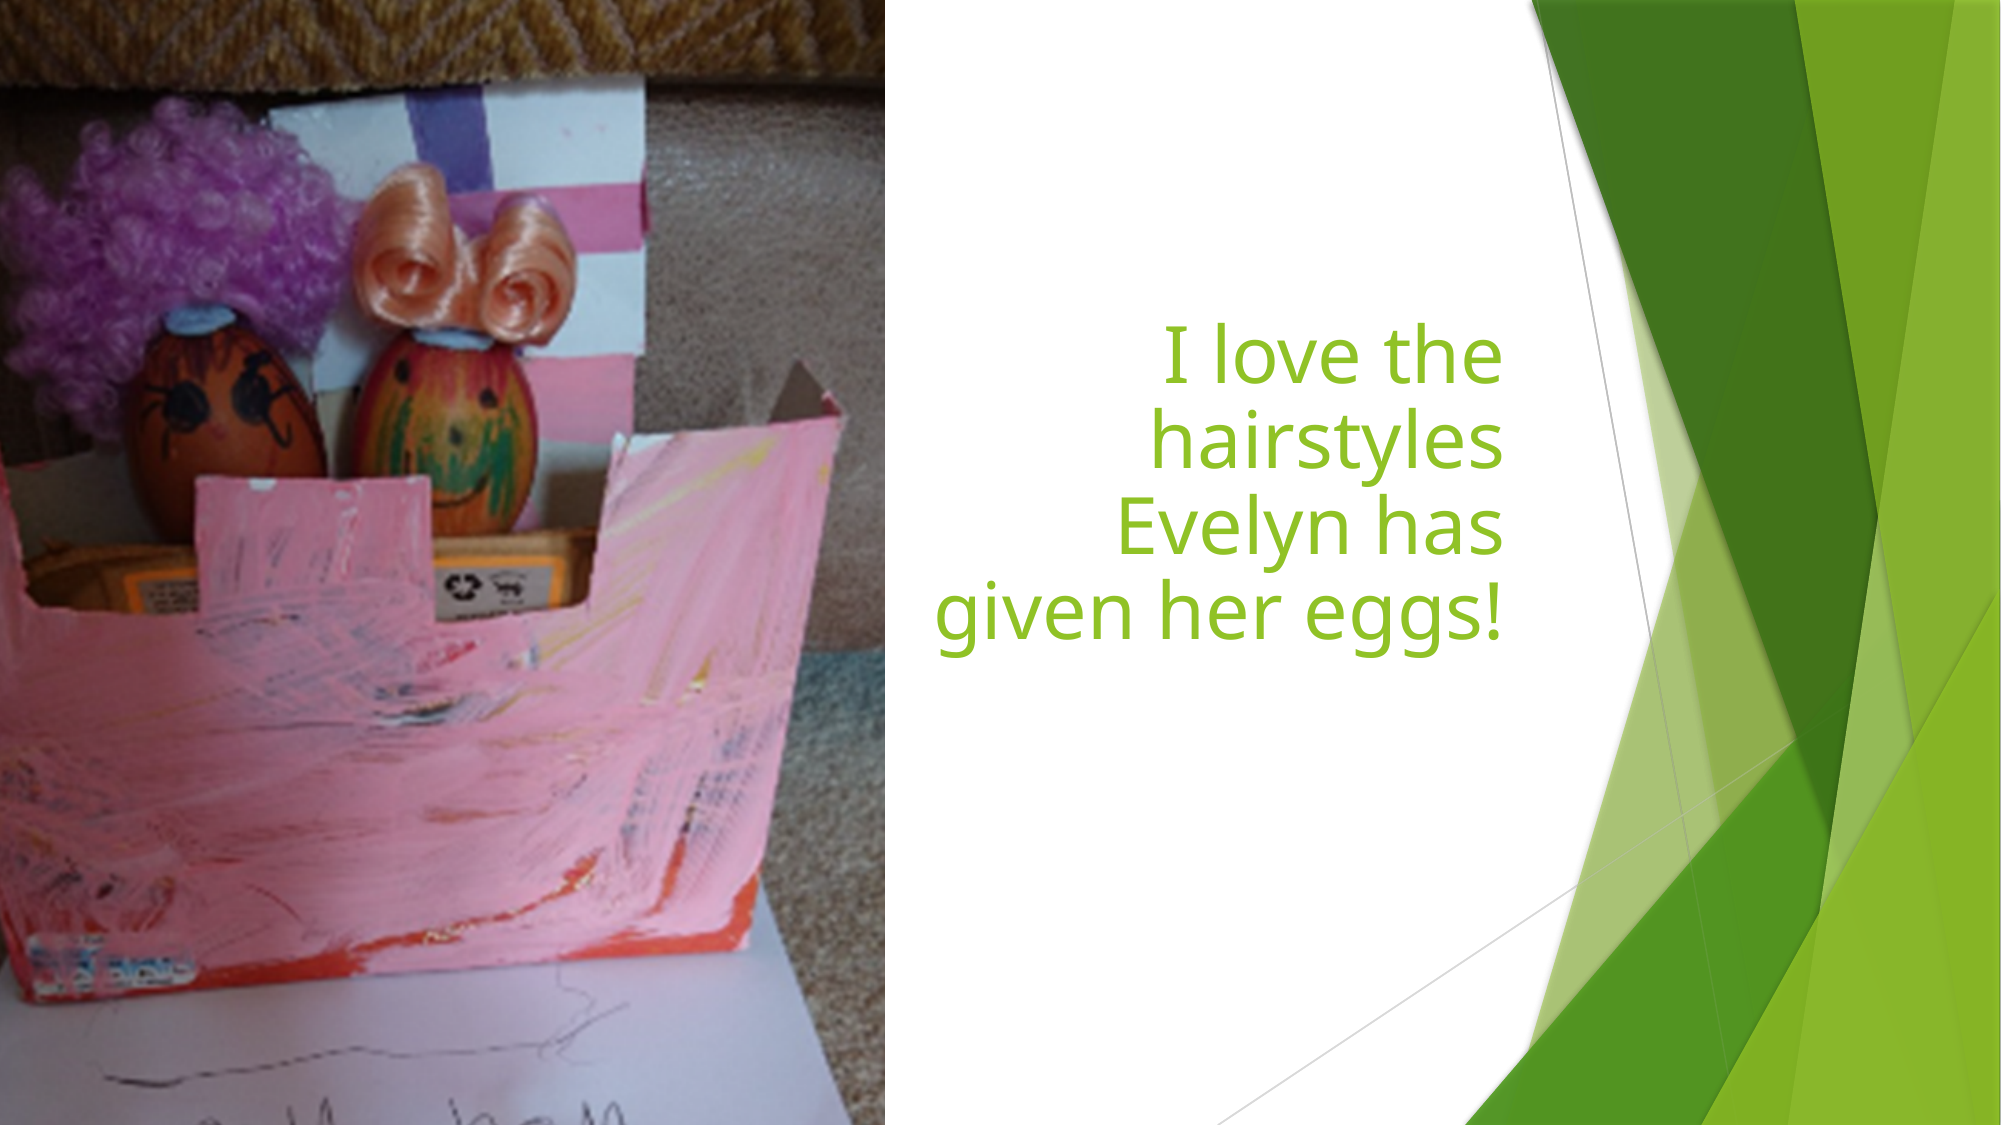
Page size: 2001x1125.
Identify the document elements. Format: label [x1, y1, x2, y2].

text_box [887, 0, 2000, 1125]
list [0, 0, 886, 1125]
